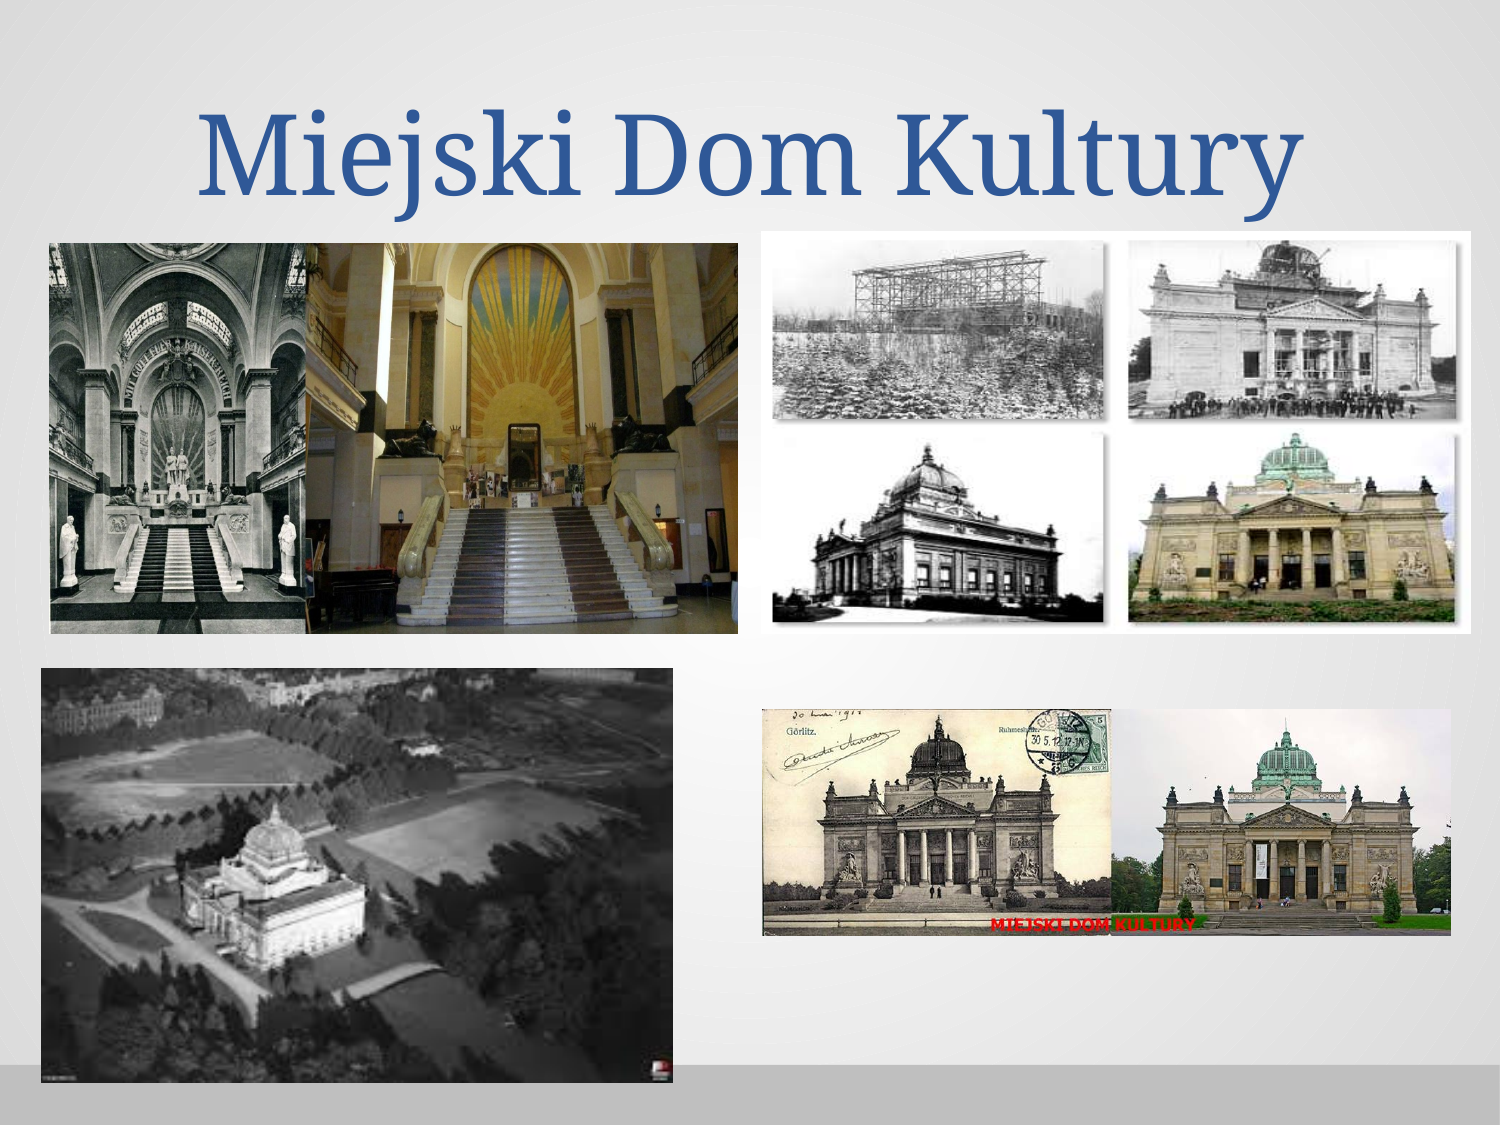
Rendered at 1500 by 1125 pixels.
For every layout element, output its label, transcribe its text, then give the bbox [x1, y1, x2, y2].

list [761, 231, 1471, 634]
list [40, 668, 674, 1083]
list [49, 243, 738, 634]
title Miejski Dom Kultury [49, 37, 1451, 225]
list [762, 709, 1451, 936]
